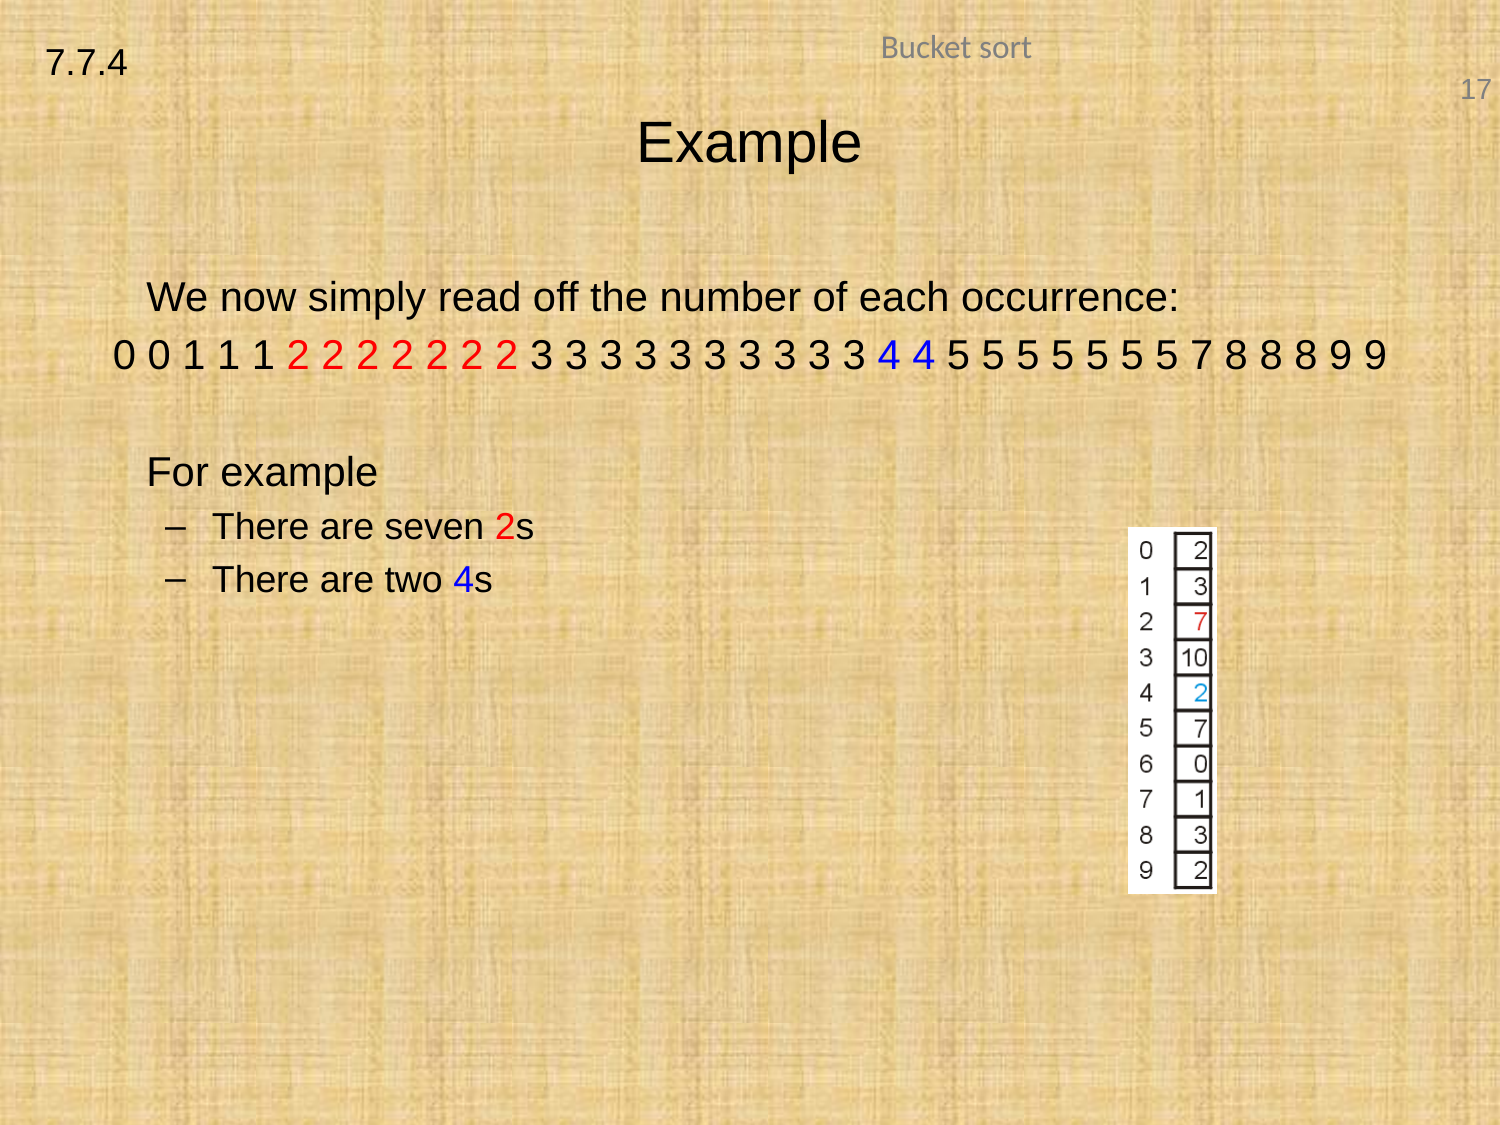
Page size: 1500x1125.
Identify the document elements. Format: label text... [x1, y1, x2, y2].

picture [0, 0, 1500, 1125]
text_box 7.7.4 [30, 30, 143, 91]
list We now simply read off the number of each occurrence: 0 0 1 1 1 2 2 2 2 2 2 2 3 3 3 3 3 3 3 3 3 3 4 4 5 5 5 5 5 5 5 7 8 8 8 9 9 For example There are seven 2s There are two 4s [74, 262, 1426, 1006]
title Example [74, 44, 1426, 233]
